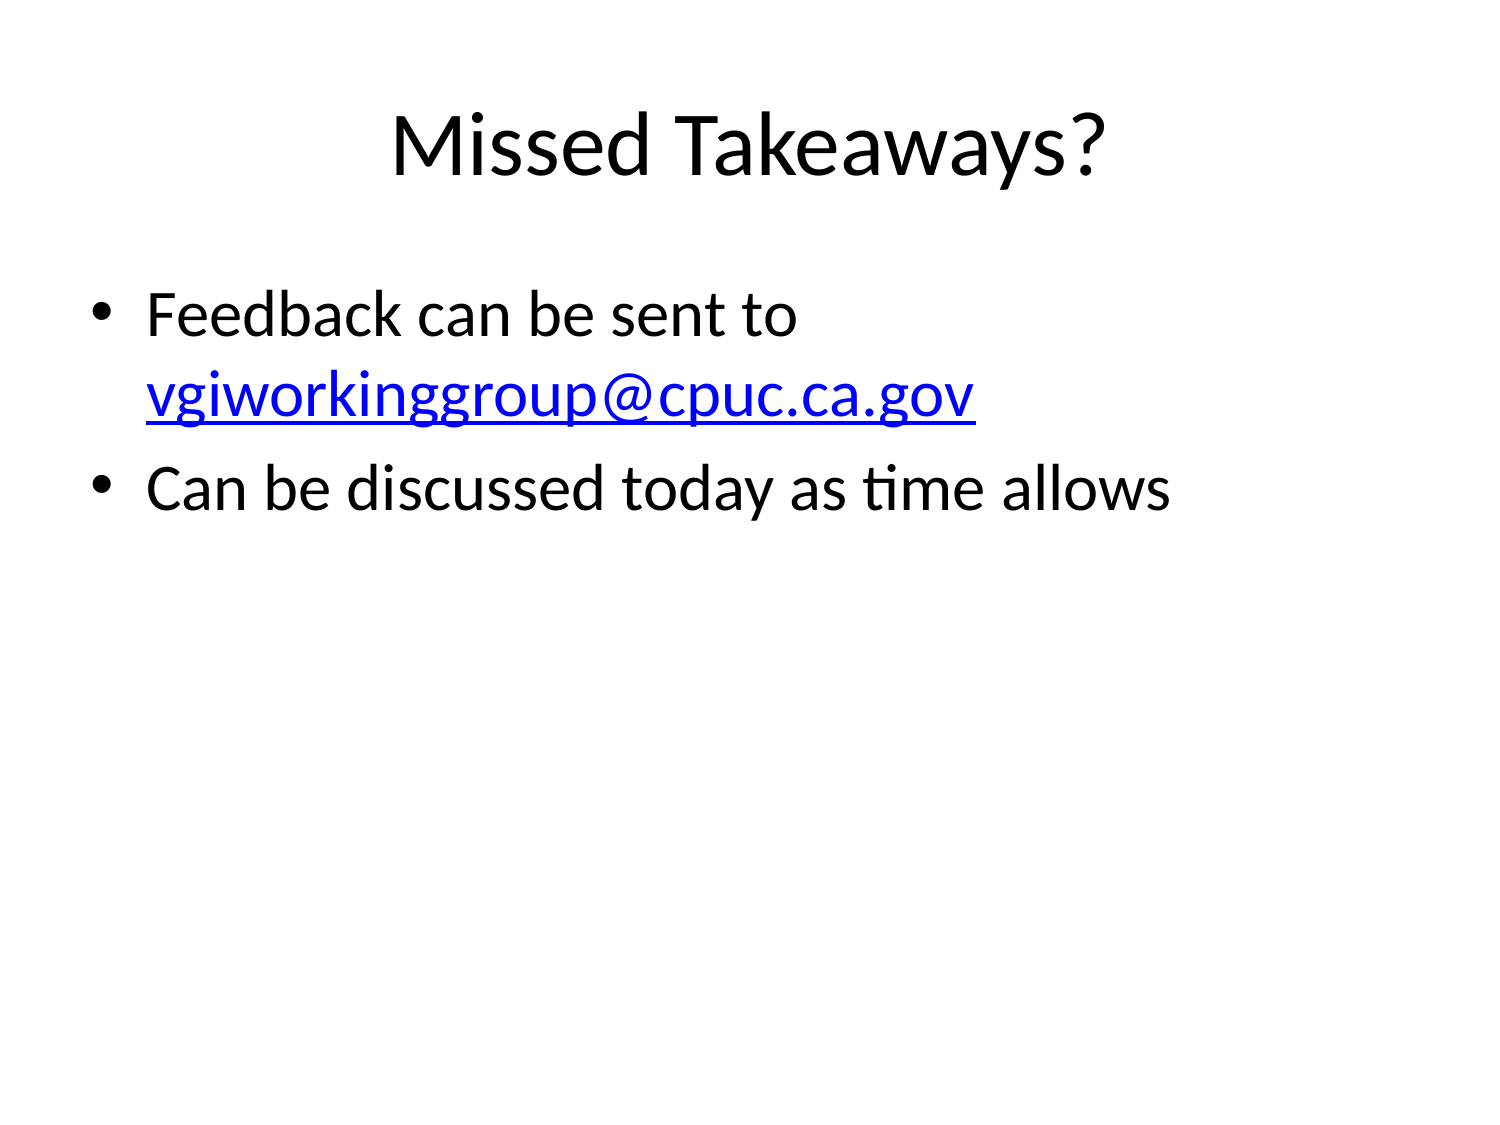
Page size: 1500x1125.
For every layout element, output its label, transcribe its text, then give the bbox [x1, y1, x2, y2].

list Feedback can be sent to vgiworkinggroup@cpuc.ca.gov Can be discussed today as time allows [75, 262, 1425, 1005]
title Missed Takeaways? [75, 45, 1425, 233]
